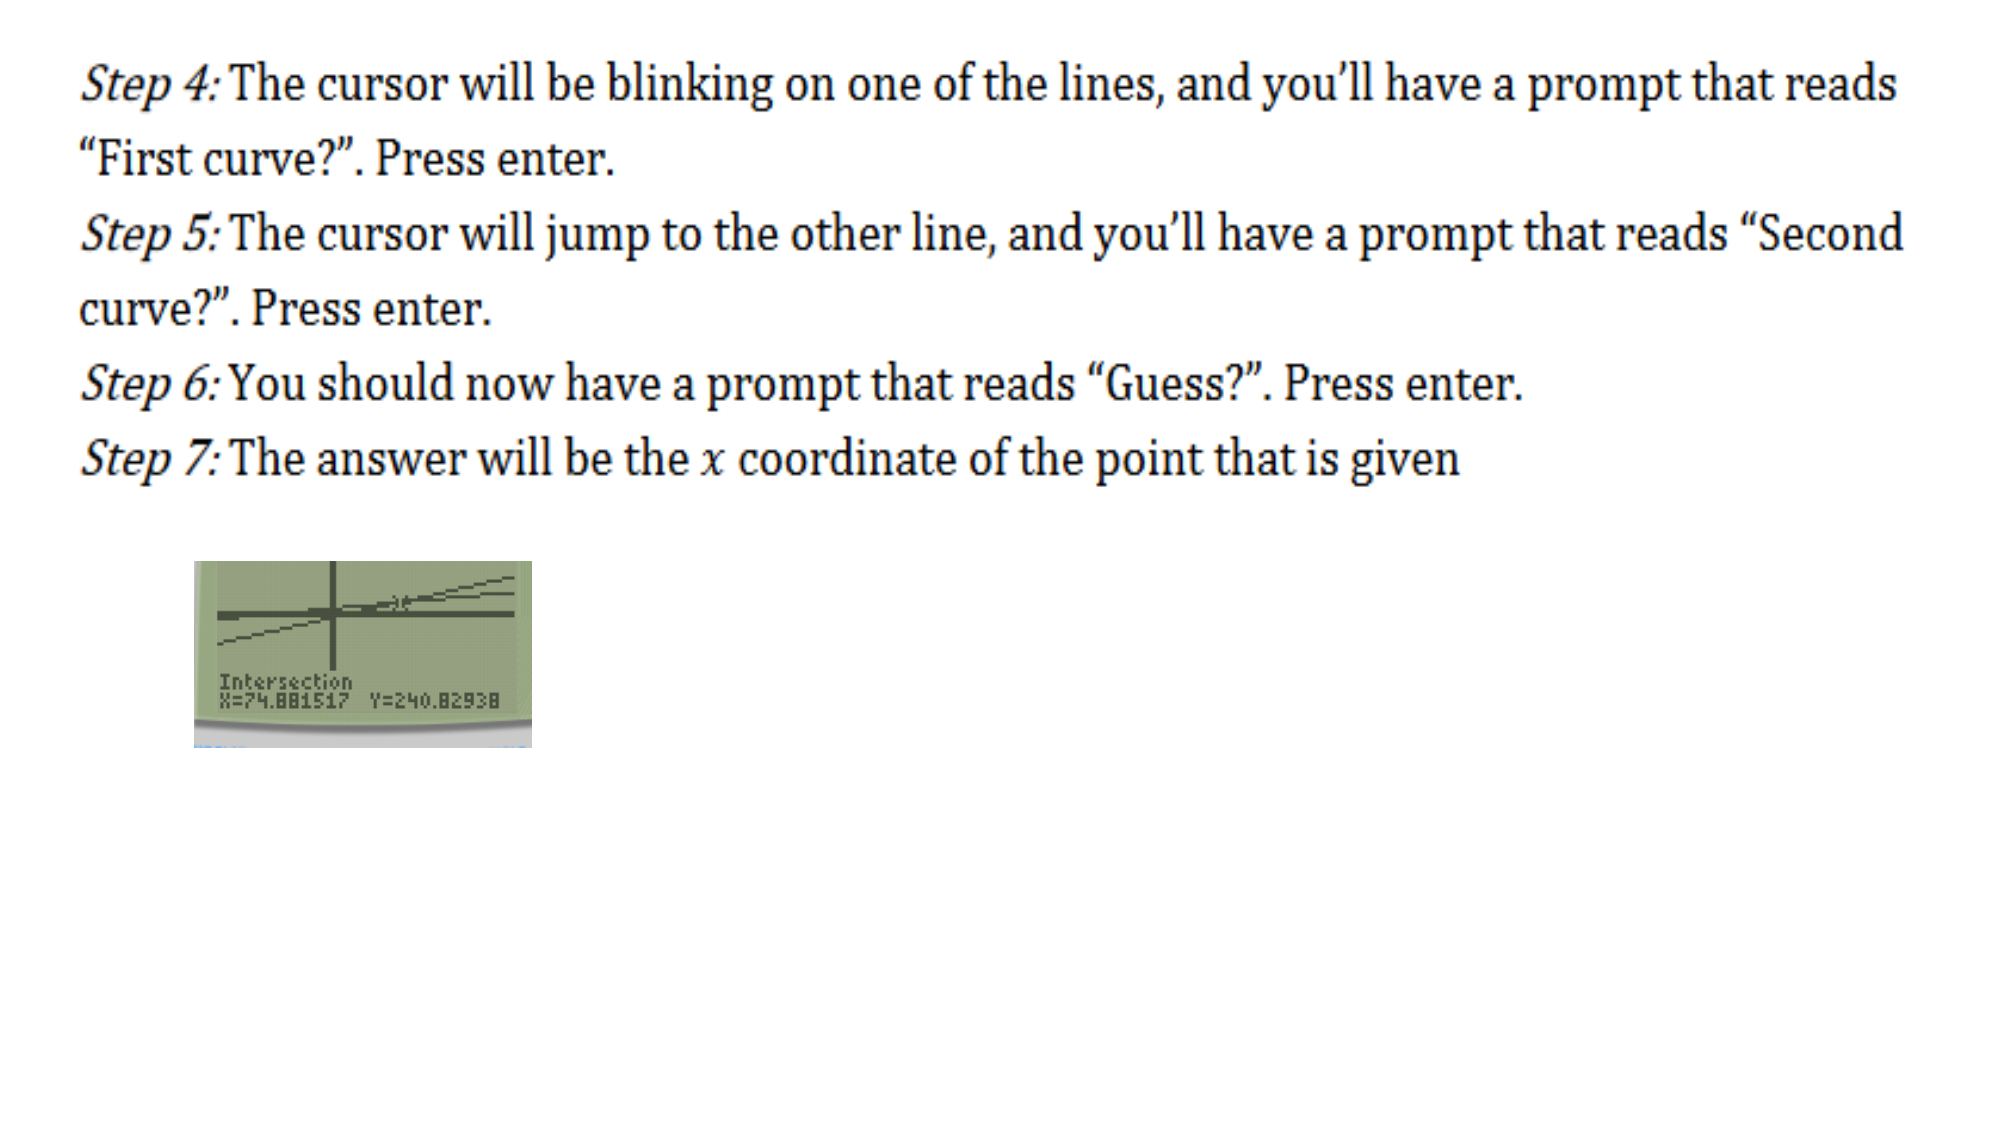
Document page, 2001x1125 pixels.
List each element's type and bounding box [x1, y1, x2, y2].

list [31, 45, 1985, 562]
picture [194, 561, 532, 748]
